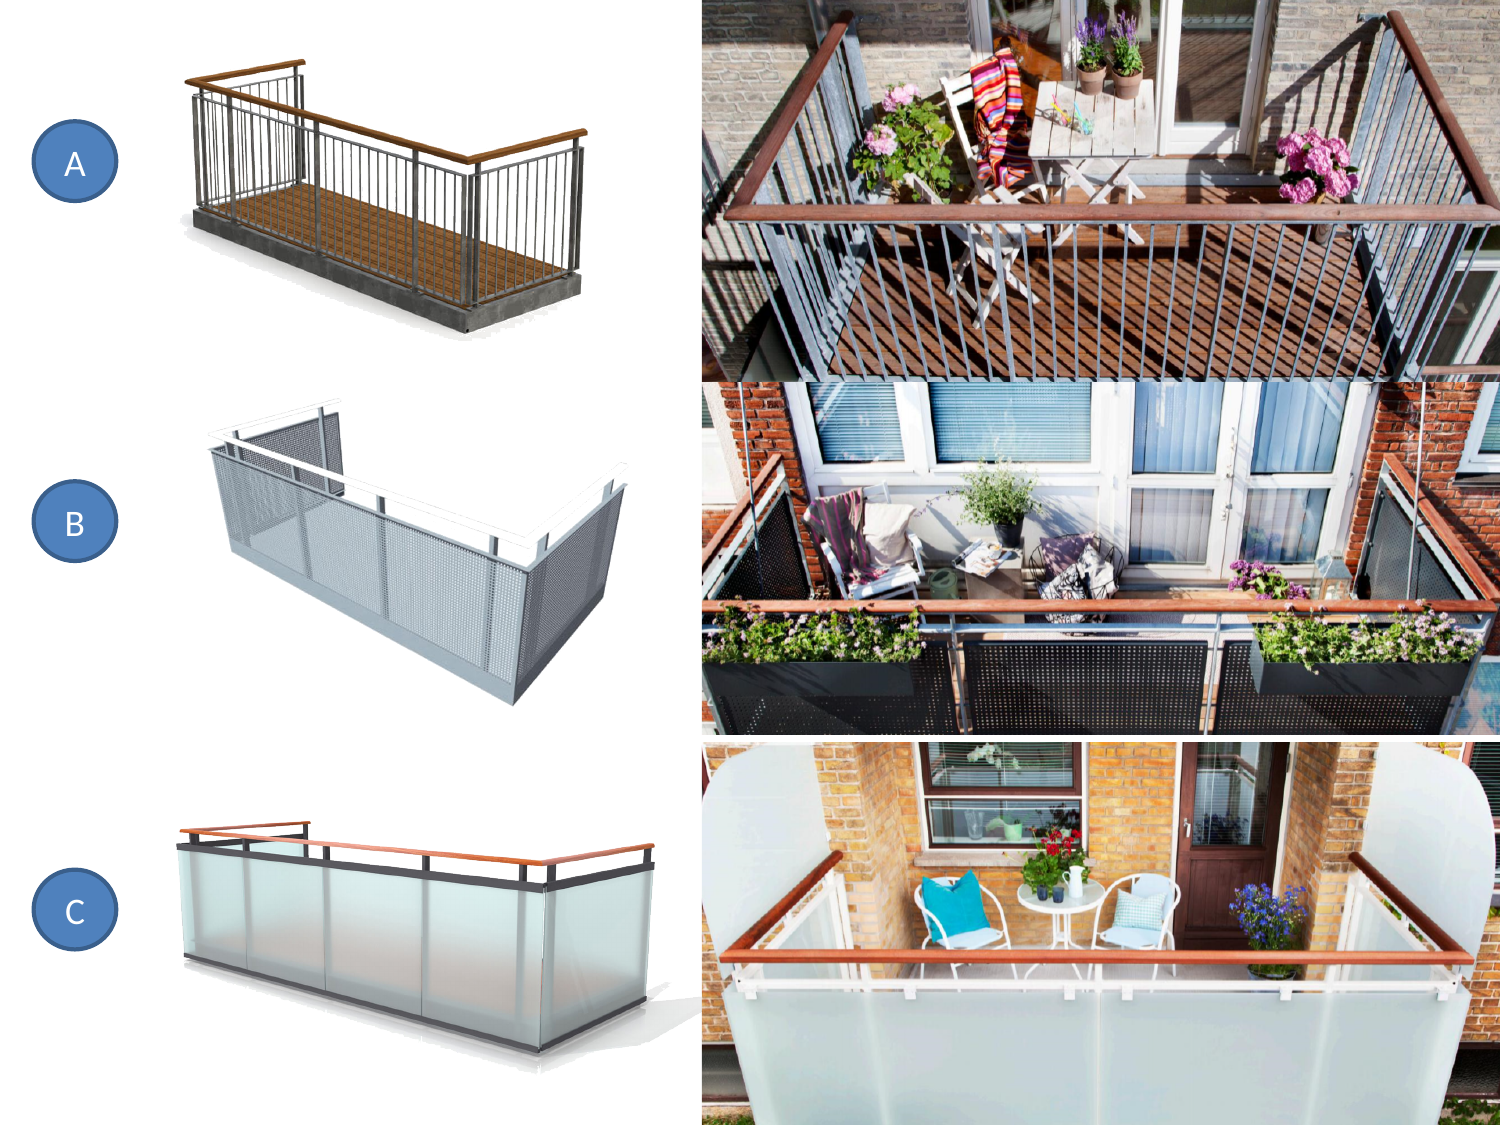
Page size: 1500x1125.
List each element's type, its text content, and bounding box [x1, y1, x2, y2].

picture [147, 741, 1500, 1125]
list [169, 380, 651, 724]
text_box A [31, 119, 75, 204]
text_box C [31, 867, 119, 952]
text_box B [31, 479, 119, 564]
title [75, 45, 107, 233]
picture [106, 0, 1500, 735]
